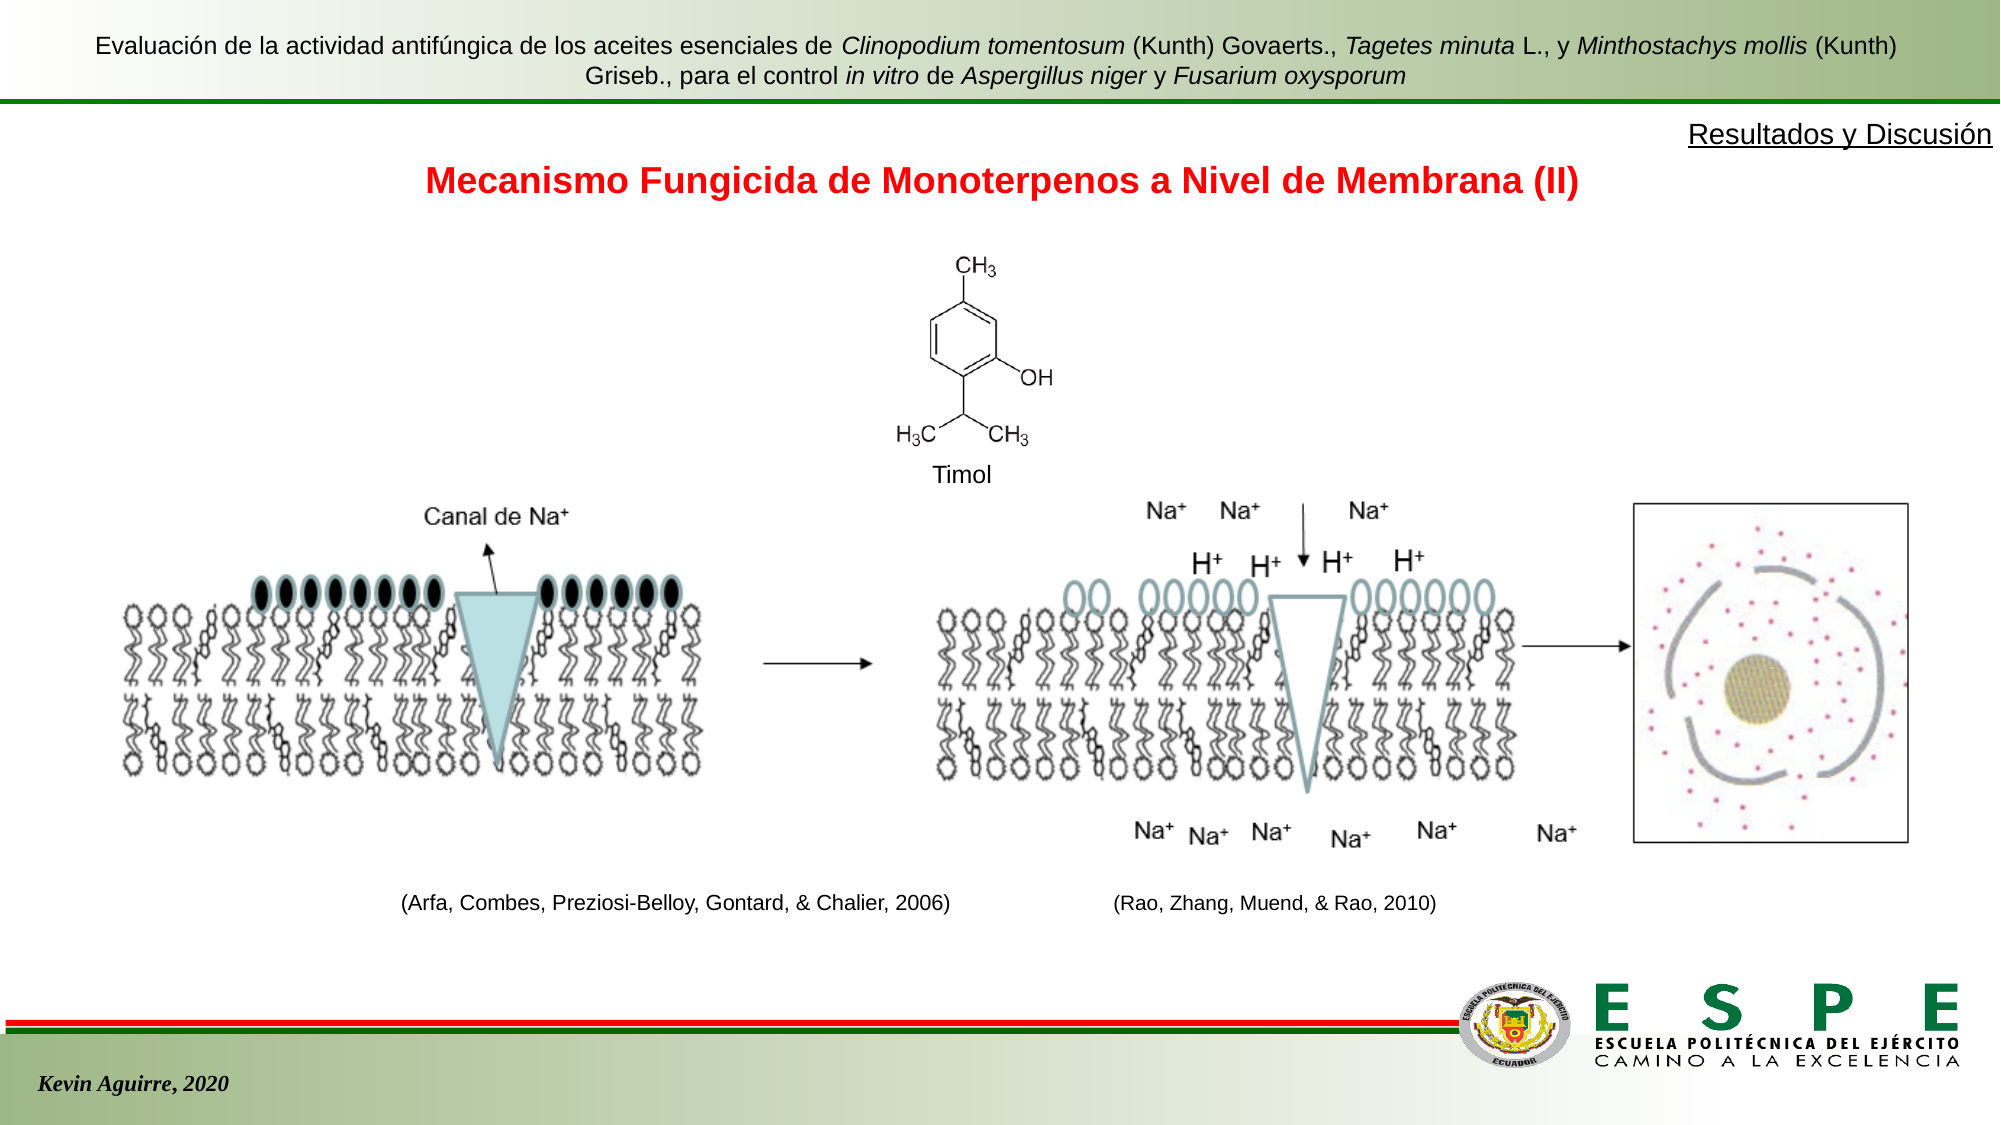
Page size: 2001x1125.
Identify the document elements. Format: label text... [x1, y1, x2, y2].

picture [1409, 964, 2000, 1093]
text_box (Rao, Zhang, Muend, & Rao, 2010) [1092, 883, 1544, 923]
text_box Mecanismo Fungicida de Monoterpenos a Nivel de Membrana (II) [84, 148, 1922, 344]
text_box Timol [917, 451, 1150, 497]
text_box Evaluación de la actividad antifúngica de los aceites esenciales de Clinopodium tomentosum (Kunth) Govaerts., Tagetes minuta L., y Minthostachys mollis (Kunth) Griseb., para el control in vitro de Aspergillus niger y Fusarium oxysporum [35, 22, 1957, 98]
picture [84, 498, 1923, 873]
text_box Resultados y Discusión [1673, 113, 2000, 158]
picture [893, 250, 1056, 451]
text_box Kevin Aguirre, 2020 [22, 1061, 397, 1104]
text_box (Arfa, Combes, Preziosi-Belloy, Gontard, & Chalier, 2006) [380, 883, 967, 923]
